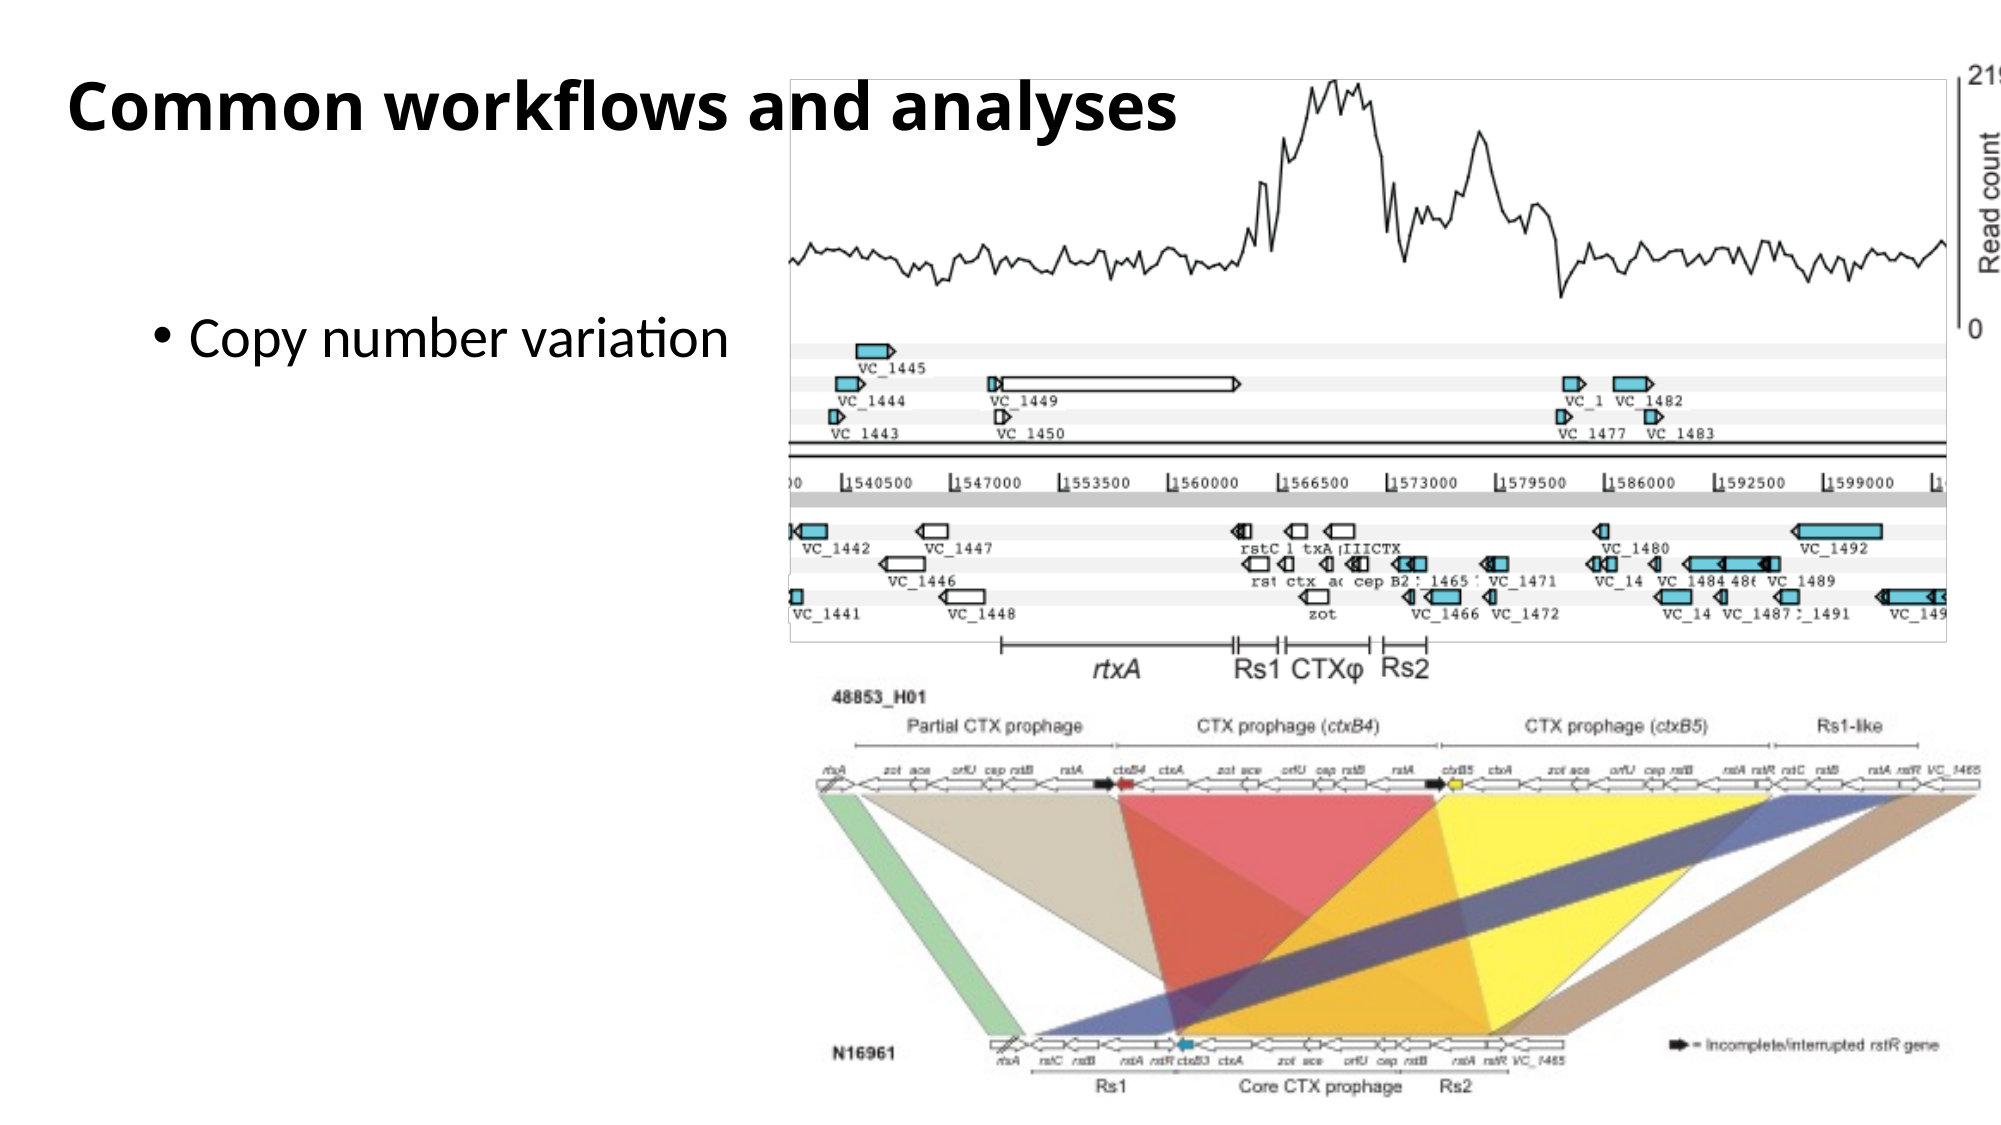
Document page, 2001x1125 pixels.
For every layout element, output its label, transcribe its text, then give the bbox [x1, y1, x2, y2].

list Copy number variation [137, 299, 782, 1014]
picture [782, 0, 2000, 1125]
title Common workflows and analyses [0, 0, 782, 218]
